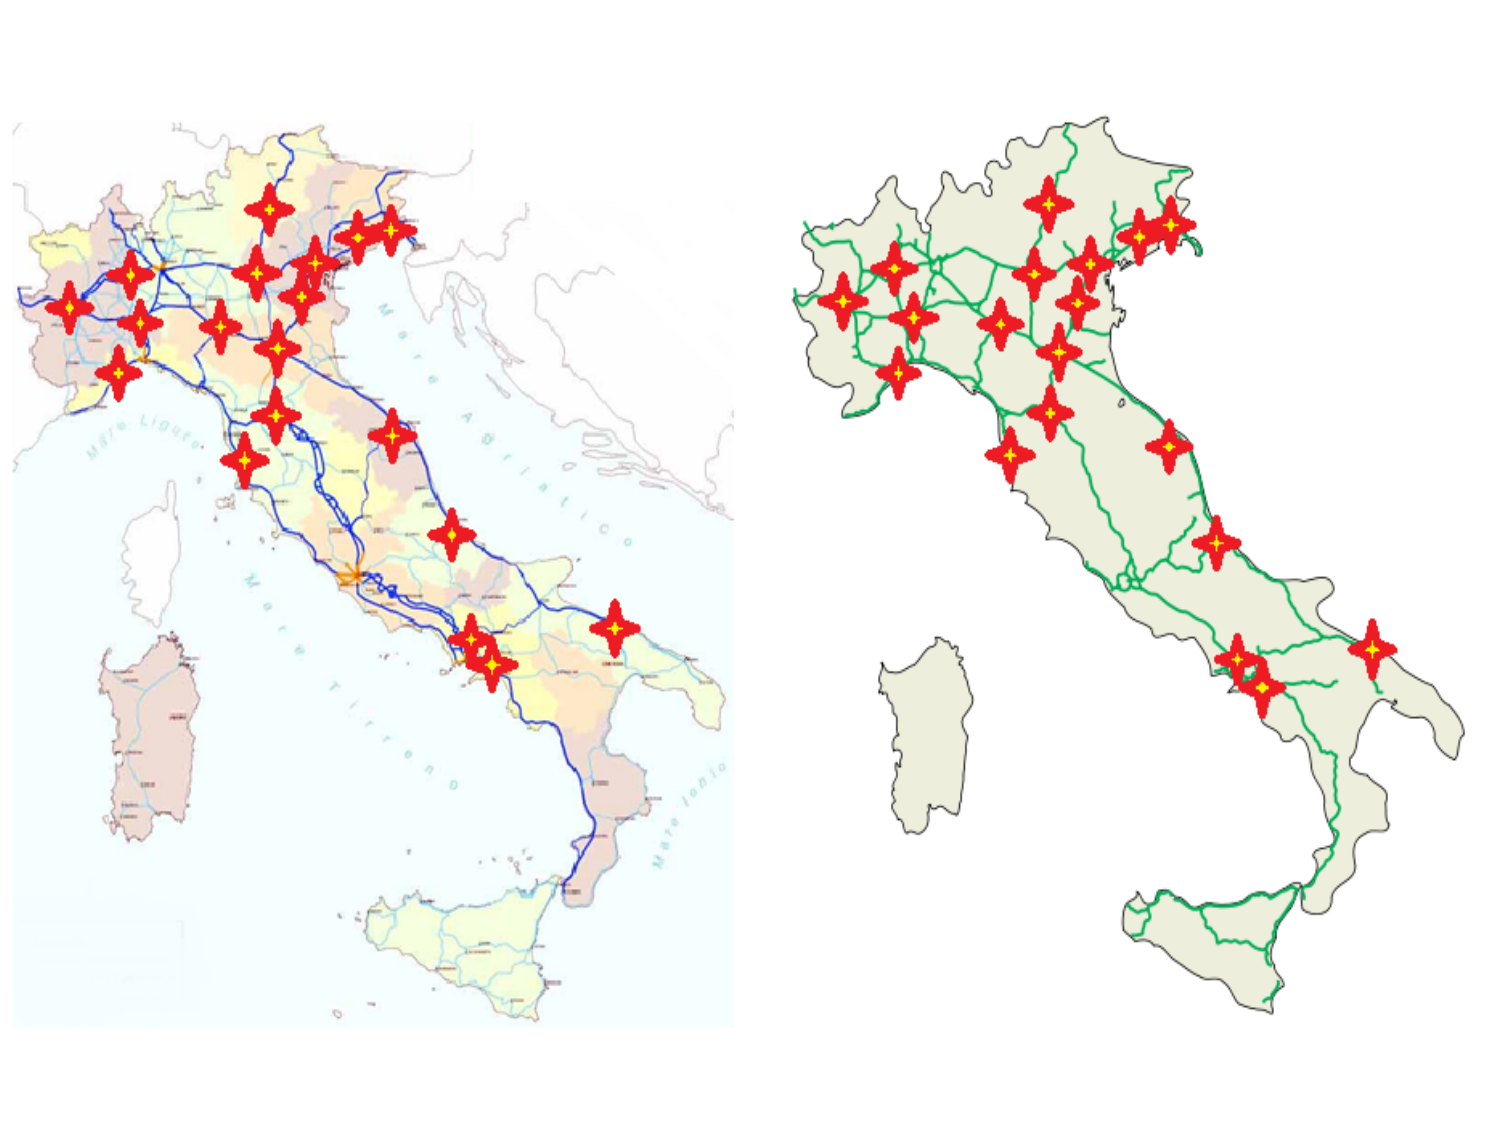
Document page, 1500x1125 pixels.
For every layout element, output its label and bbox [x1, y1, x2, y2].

picture [0, 101, 1500, 1036]
